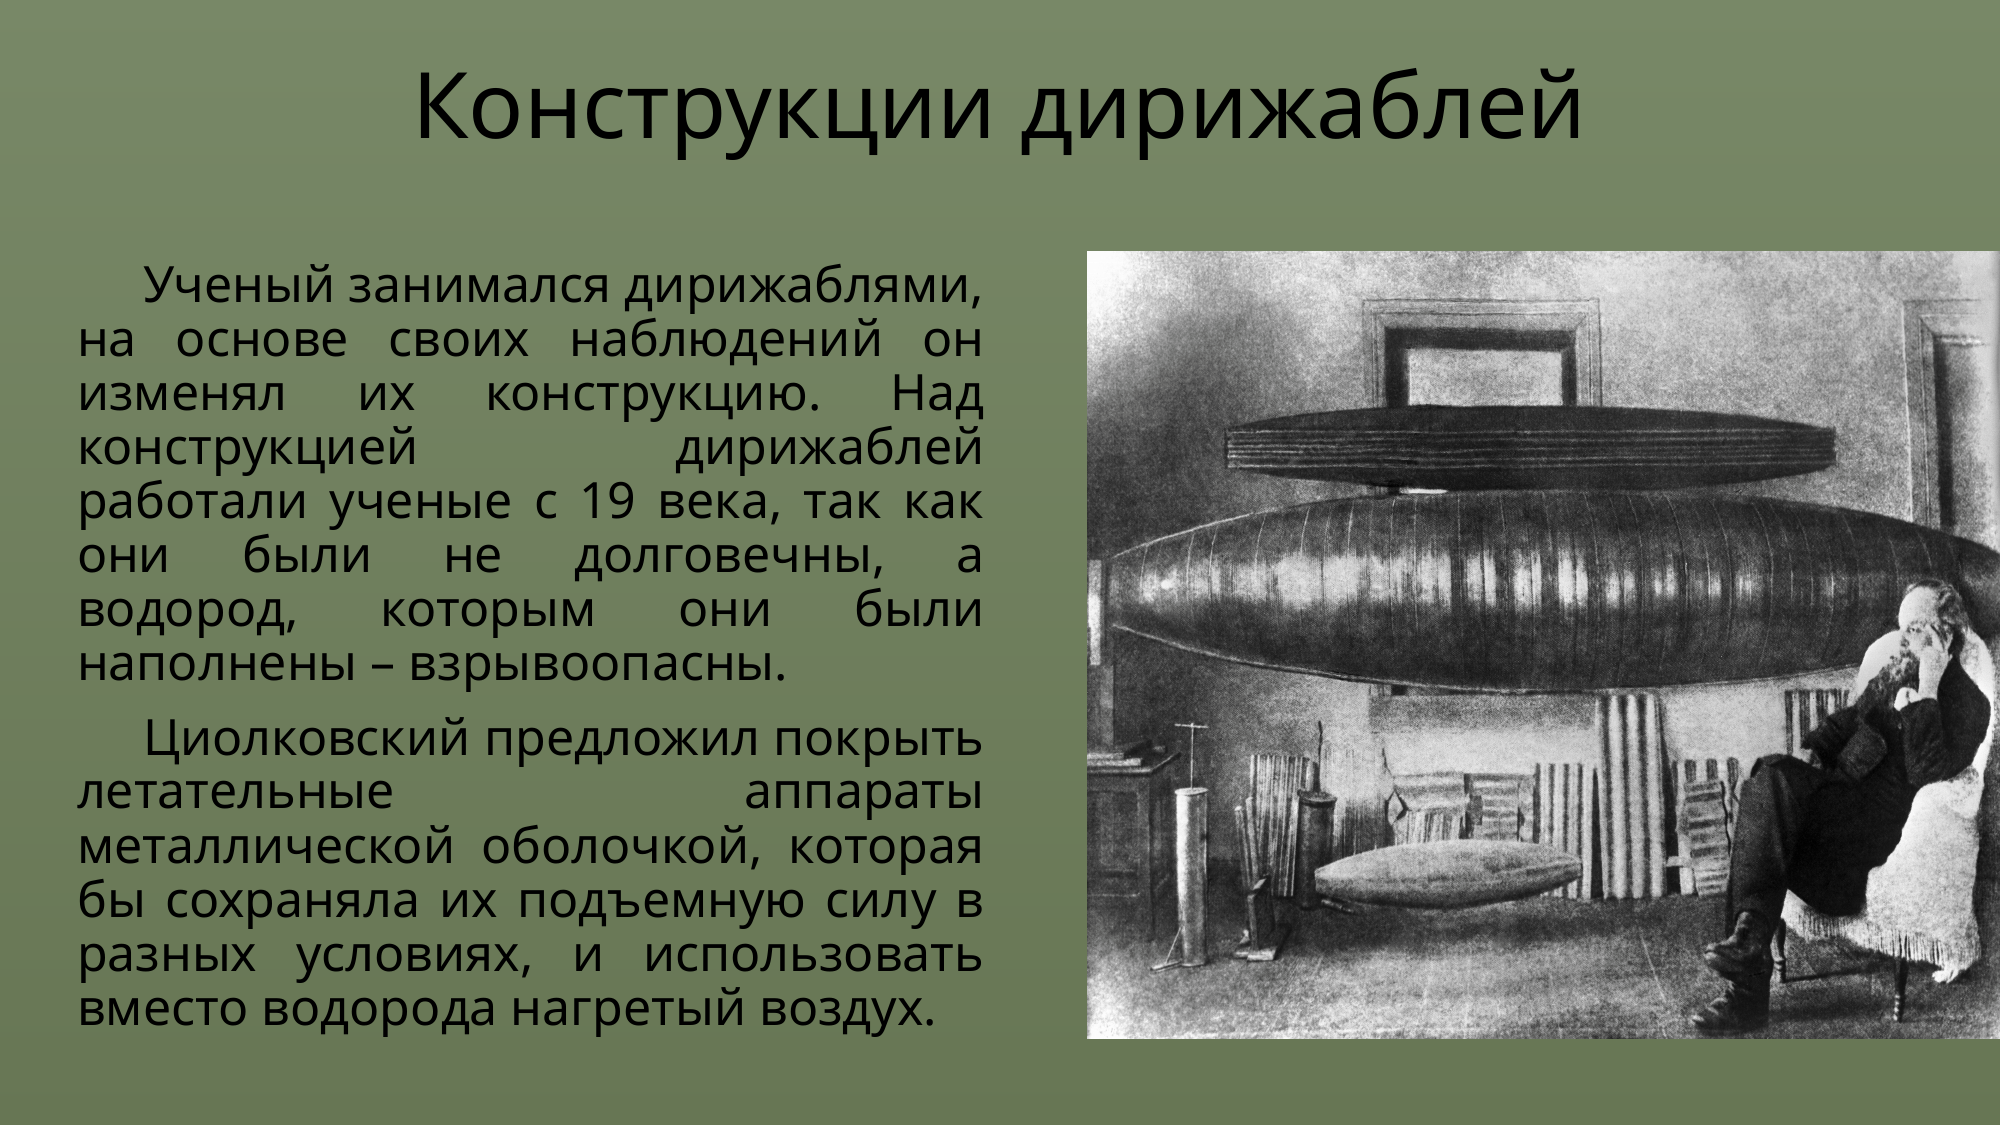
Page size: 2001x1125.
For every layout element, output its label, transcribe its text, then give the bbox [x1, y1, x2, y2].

picture [1086, 251, 2000, 1039]
title Конструкции дирижаблей [0, 0, 2000, 218]
list Ученый занимался дирижаблями, на основе своих наблюдений он изменял их конструкцию. Над конструкцией дирижаблей работали ученые с 19 века, так как они были не долговечны, а водород, которым они были наполнены – взрывоопасны. Циолковский предложил покрыть летательные аппараты металлической оболочкой, которая бы сохраняла их подъемную силу в разных условиях, и использовать вместо водорода нагретый воздух. [62, 251, 1000, 1061]
